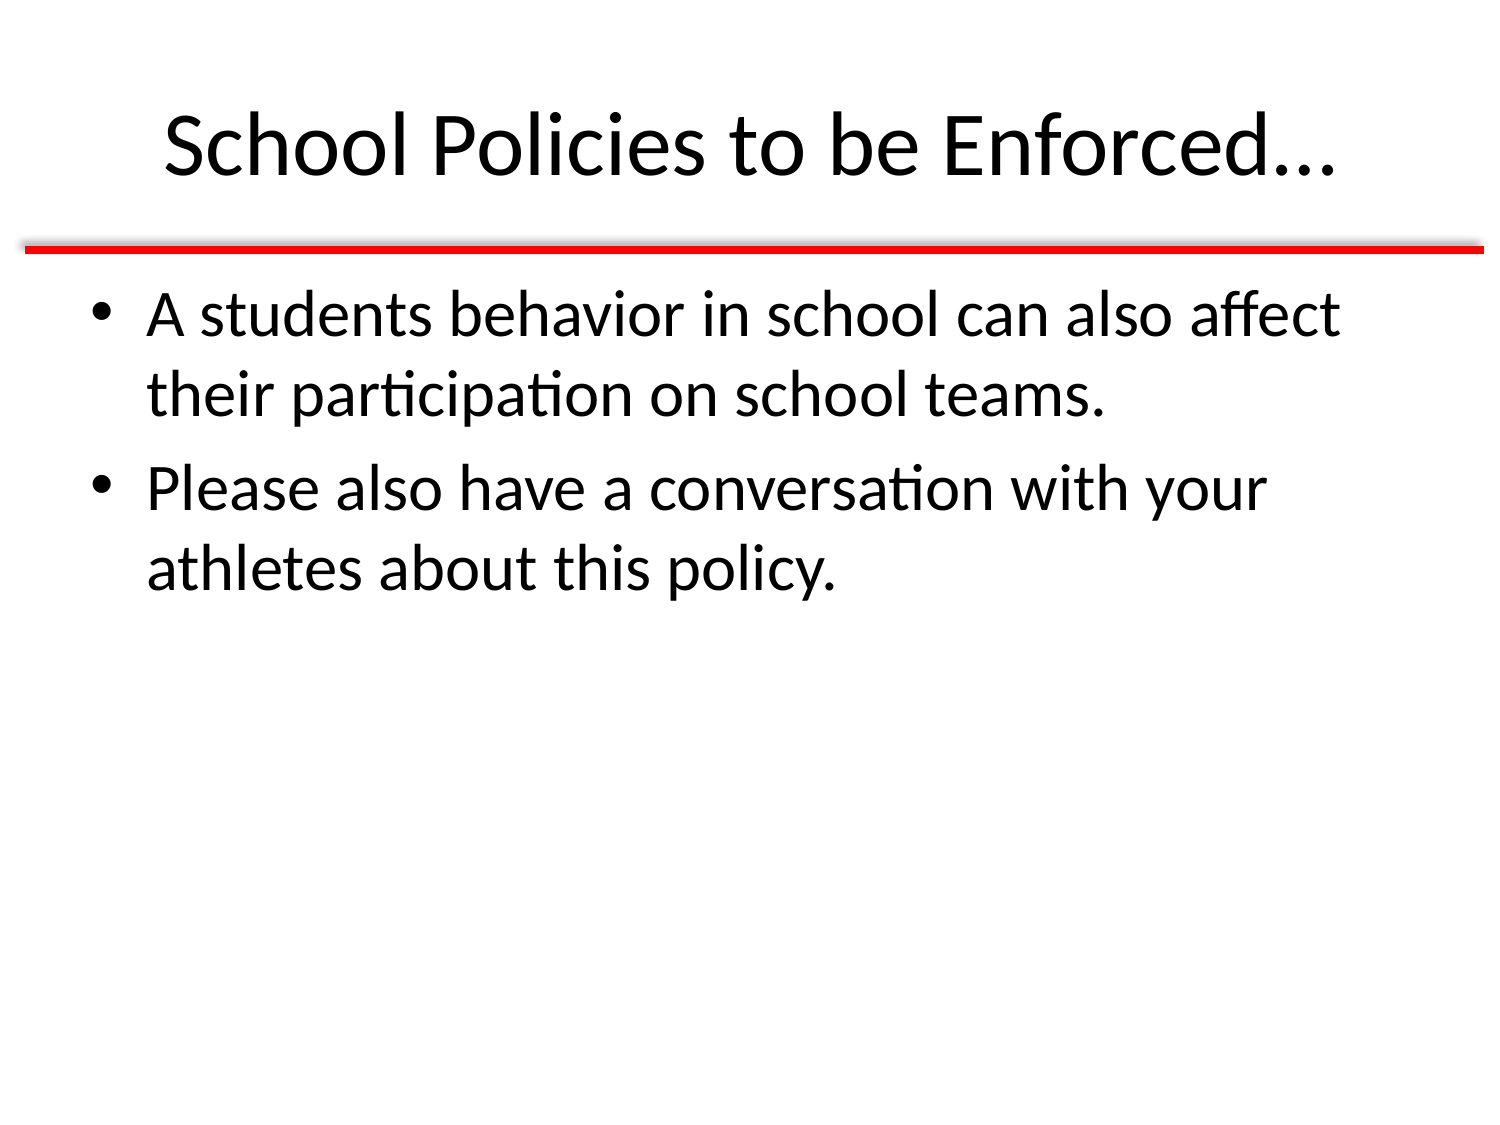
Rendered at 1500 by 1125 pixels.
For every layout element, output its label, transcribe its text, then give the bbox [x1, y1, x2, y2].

title School Policies to be Enforced… [75, 45, 1425, 233]
list A students behavior in school can also affect their participation on school teams. Please also have a conversation with your athletes about this policy. [75, 262, 1425, 1005]
